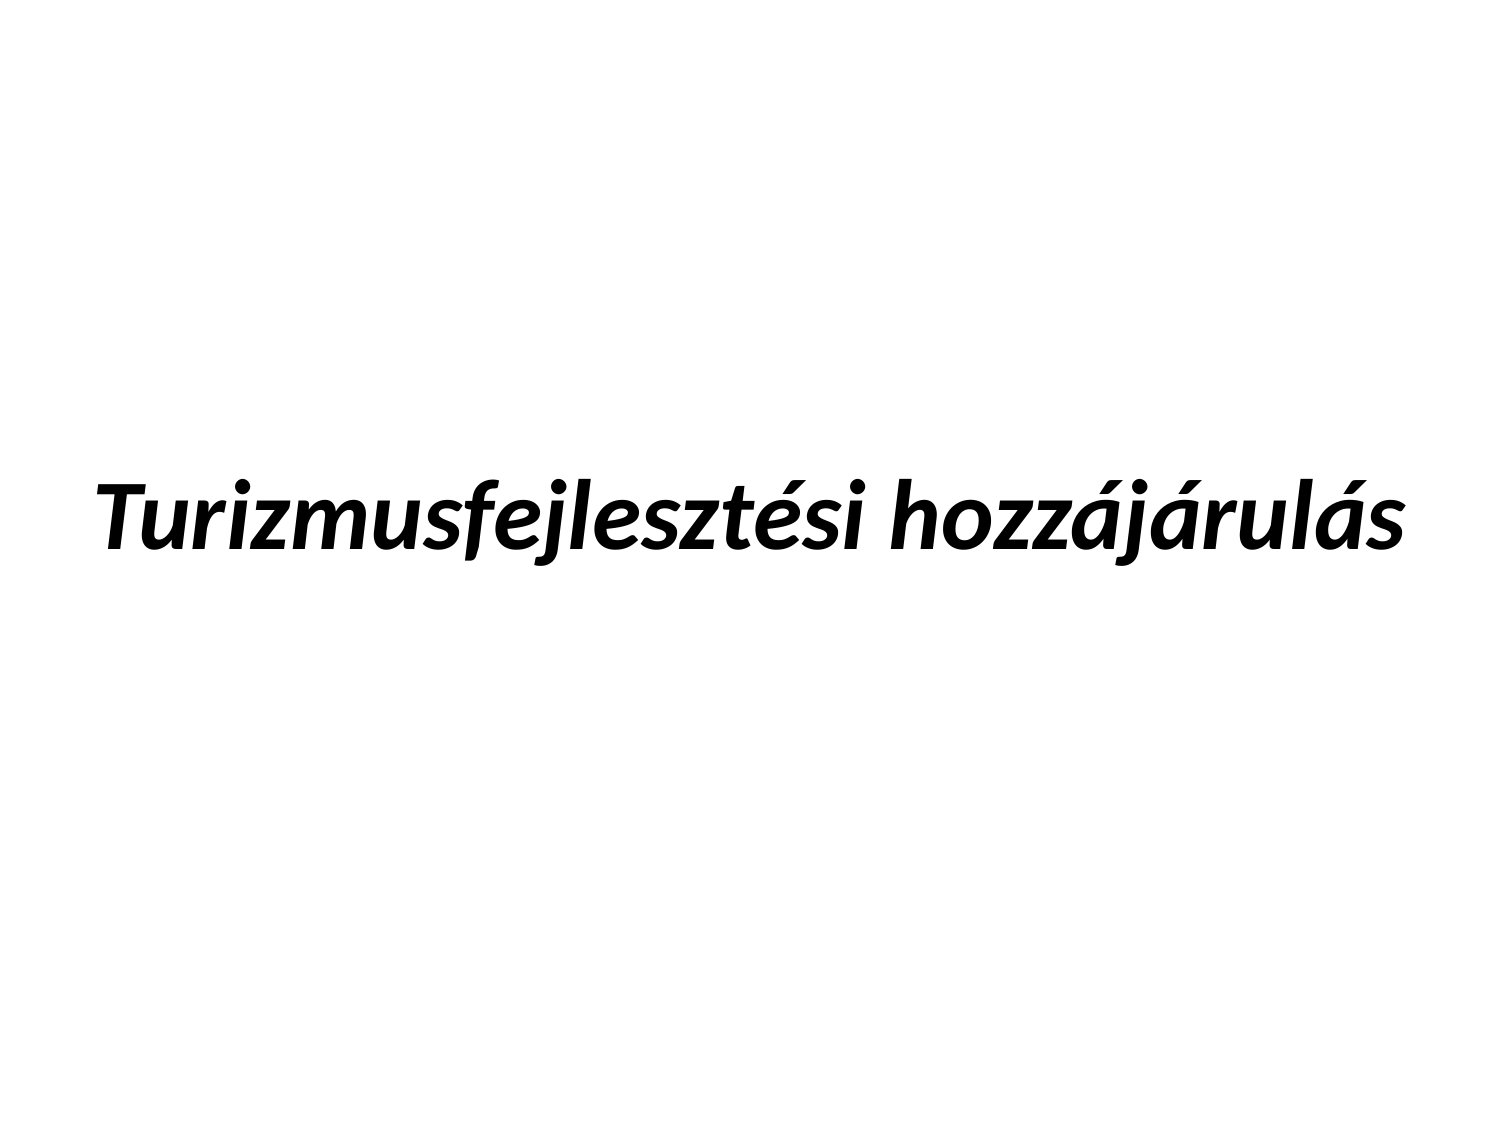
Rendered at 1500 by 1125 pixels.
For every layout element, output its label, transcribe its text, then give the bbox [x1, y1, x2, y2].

title Turizmusfejlesztési hozzájárulás [56, 290, 1444, 579]
